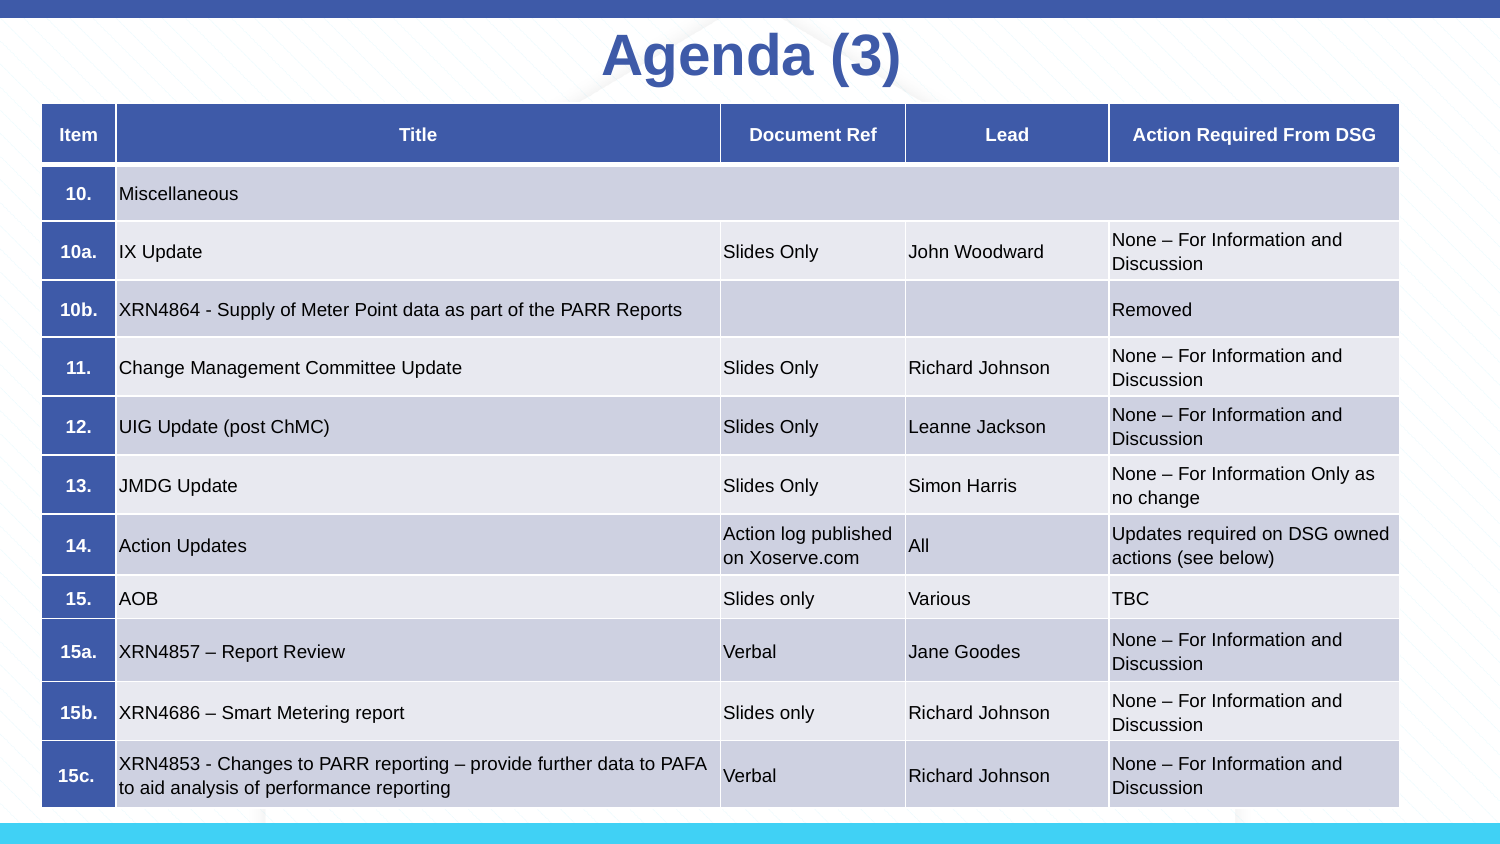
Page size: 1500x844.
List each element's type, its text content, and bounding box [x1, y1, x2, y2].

table_cell Slides only [721, 682, 905, 740]
table_cell 14. [42, 515, 115, 574]
table_header Document Ref [721, 104, 905, 162]
table_cell None – For Information and Discussion [1110, 741, 1399, 807]
table_cell Slides Only [721, 397, 905, 454]
table_header Lead [906, 104, 1108, 162]
table_cell None – For Information Only as no change [1110, 456, 1399, 513]
table_cell Slides only [721, 576, 905, 618]
table_cell Richard Johnson [906, 338, 1108, 395]
table_cell 15c. [42, 741, 115, 807]
table_cell 11. [42, 338, 115, 395]
table_cell XRN4857 – Report Review [117, 619, 720, 681]
table_cell Change Management Committee Update [117, 338, 720, 395]
table_cell 15a. [42, 619, 115, 681]
table_cell TBC [1110, 576, 1399, 618]
table_cell Verbal [721, 741, 905, 807]
table_cell Action Updates [117, 515, 720, 574]
table_cell Simon Harris [906, 456, 1108, 513]
table_cell Various [906, 576, 1108, 618]
table_cell 15. [42, 576, 115, 618]
table_cell None – For Information and Discussion [1110, 338, 1399, 395]
title Agenda (3) [76, 0, 1427, 105]
table_cell XRN4853 - Changes to PARR reporting – provide further data to PAFA to aid analysis of performance reporting [117, 741, 720, 807]
table_cell 10b. [42, 281, 115, 336]
table_cell UIG Update (post ChMC) [117, 397, 720, 454]
table_cell Verbal [721, 619, 905, 681]
table_cell Richard Johnson [906, 741, 1108, 807]
table_cell Removed [1110, 281, 1399, 336]
table_cell 12. [42, 397, 115, 454]
table_cell Action log published on Xoserve.com [721, 515, 905, 574]
table_cell Slides Only [721, 222, 905, 279]
table_cell Miscellaneous [117, 167, 1399, 220]
table_cell IX Update [117, 222, 720, 279]
table_cell Updates required on DSG owned actions (see below) [1110, 515, 1399, 574]
table_cell None – For Information and Discussion [1110, 682, 1399, 740]
table_cell None – For Information and Discussion [1110, 222, 1399, 279]
table_cell [906, 281, 1108, 336]
table_cell Slides Only [721, 456, 905, 513]
table_cell Jane Goodes [906, 619, 1108, 681]
table_cell JMDG Update [117, 456, 720, 513]
table_header Action Required From DSG [1110, 104, 1399, 162]
table_cell None – For Information and Discussion [1110, 619, 1399, 681]
table_cell AOB [117, 576, 720, 618]
table_cell 10a. [42, 222, 115, 279]
table_cell John Woodward [906, 222, 1108, 279]
table_cell 13. [42, 456, 115, 513]
table_cell Richard Johnson [906, 682, 1108, 740]
table_cell 10. [42, 167, 115, 220]
table_cell 15b. [42, 682, 115, 740]
table_cell XRN4864 - Supply of Meter Point data as part of the PARR Reports [117, 281, 720, 336]
table_cell All [906, 515, 1108, 574]
picture [0, 0, 1500, 844]
table_cell None – For Information and Discussion [1110, 397, 1399, 454]
table_cell Slides Only [721, 338, 905, 395]
table_header Title [117, 104, 720, 162]
table_cell XRN4686 – Smart Metering report [117, 682, 720, 740]
table_cell Leanne Jackson [906, 397, 1108, 454]
table_cell [721, 281, 905, 336]
table_header Item [42, 104, 115, 162]
